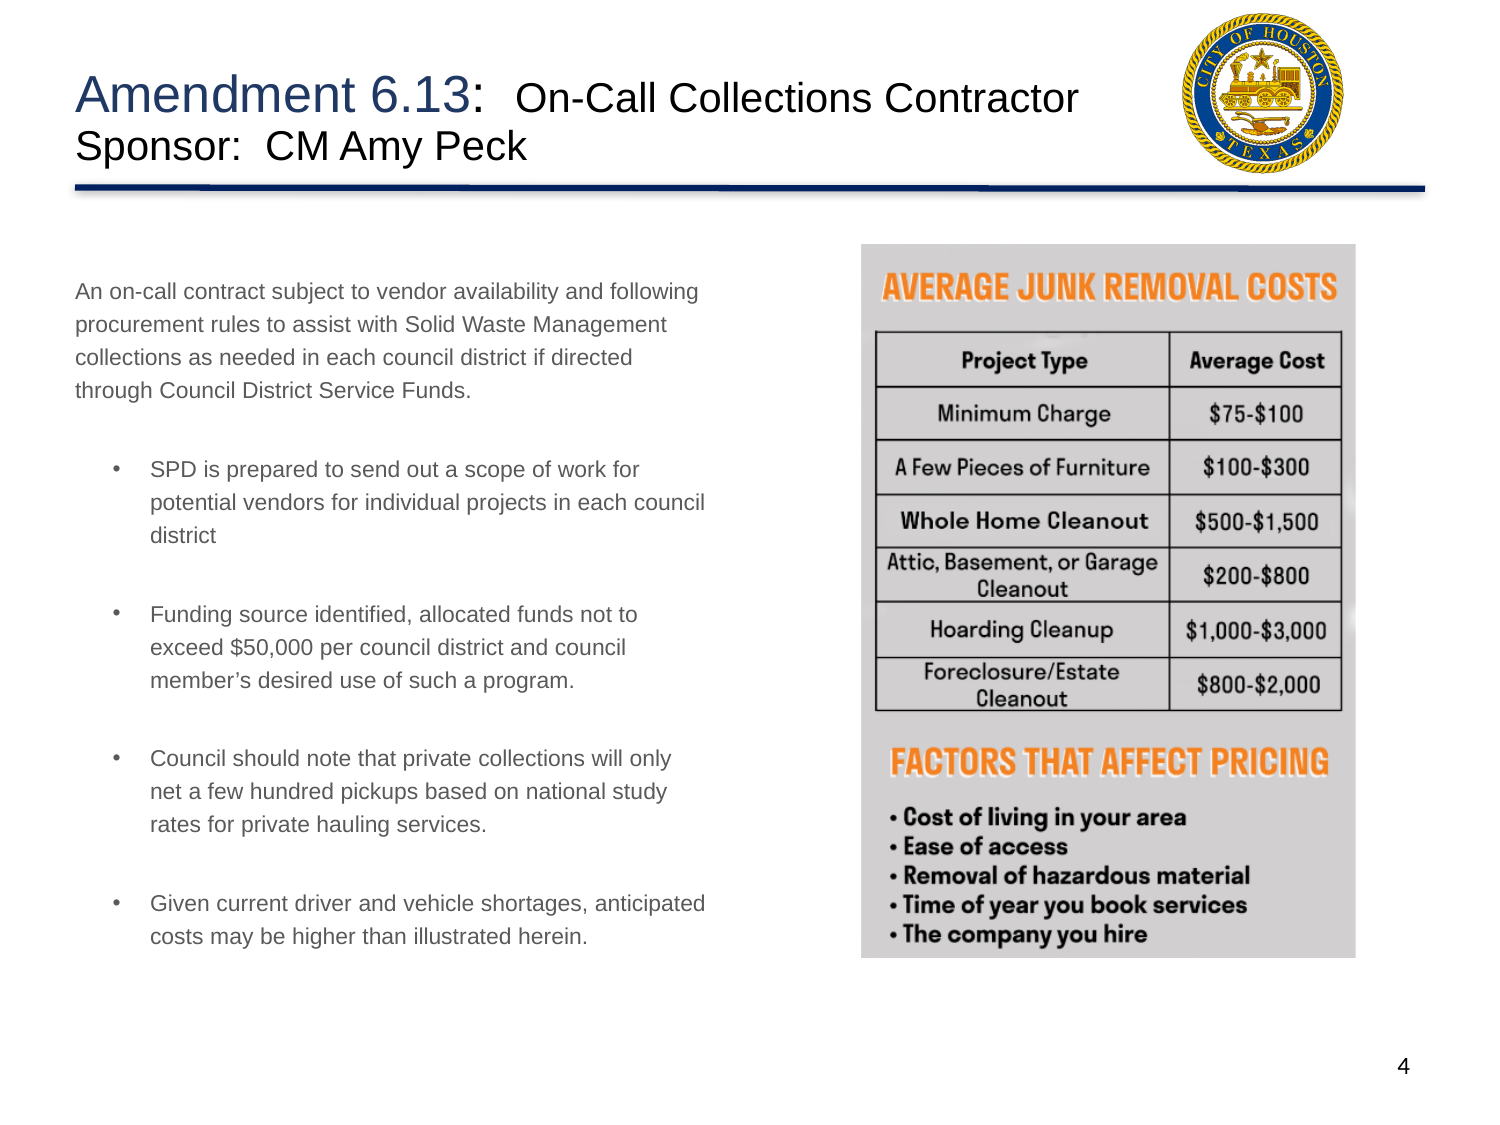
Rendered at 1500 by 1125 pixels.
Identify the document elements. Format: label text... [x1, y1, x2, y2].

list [859, 244, 1356, 959]
slide_number 4 [1074, 1042, 1425, 1103]
list An on-call contract subject to vendor availability and following procurement rules to assist with Solid Waste Management collections as needed in each council district if directed through Council District Service Funds. SPD is prepared to send out a scope of work for potential vendors for individual projects in each council district Funding source identified, allocated funds not to exceed $50,000 per council district and council member’s desired use of such a program. Council should note that private collections will only net a few hundred pickups based on national study rates for private hauling services. Given current driver and vehicle shortages, anticipated costs may be higher than illustrated herein. [75, 198, 710, 873]
title Amendment 6.13: On-Call Collections Contractor Sponsor: CM Amy Peck [75, 49, 1104, 188]
picture [1181, 12, 1348, 179]
